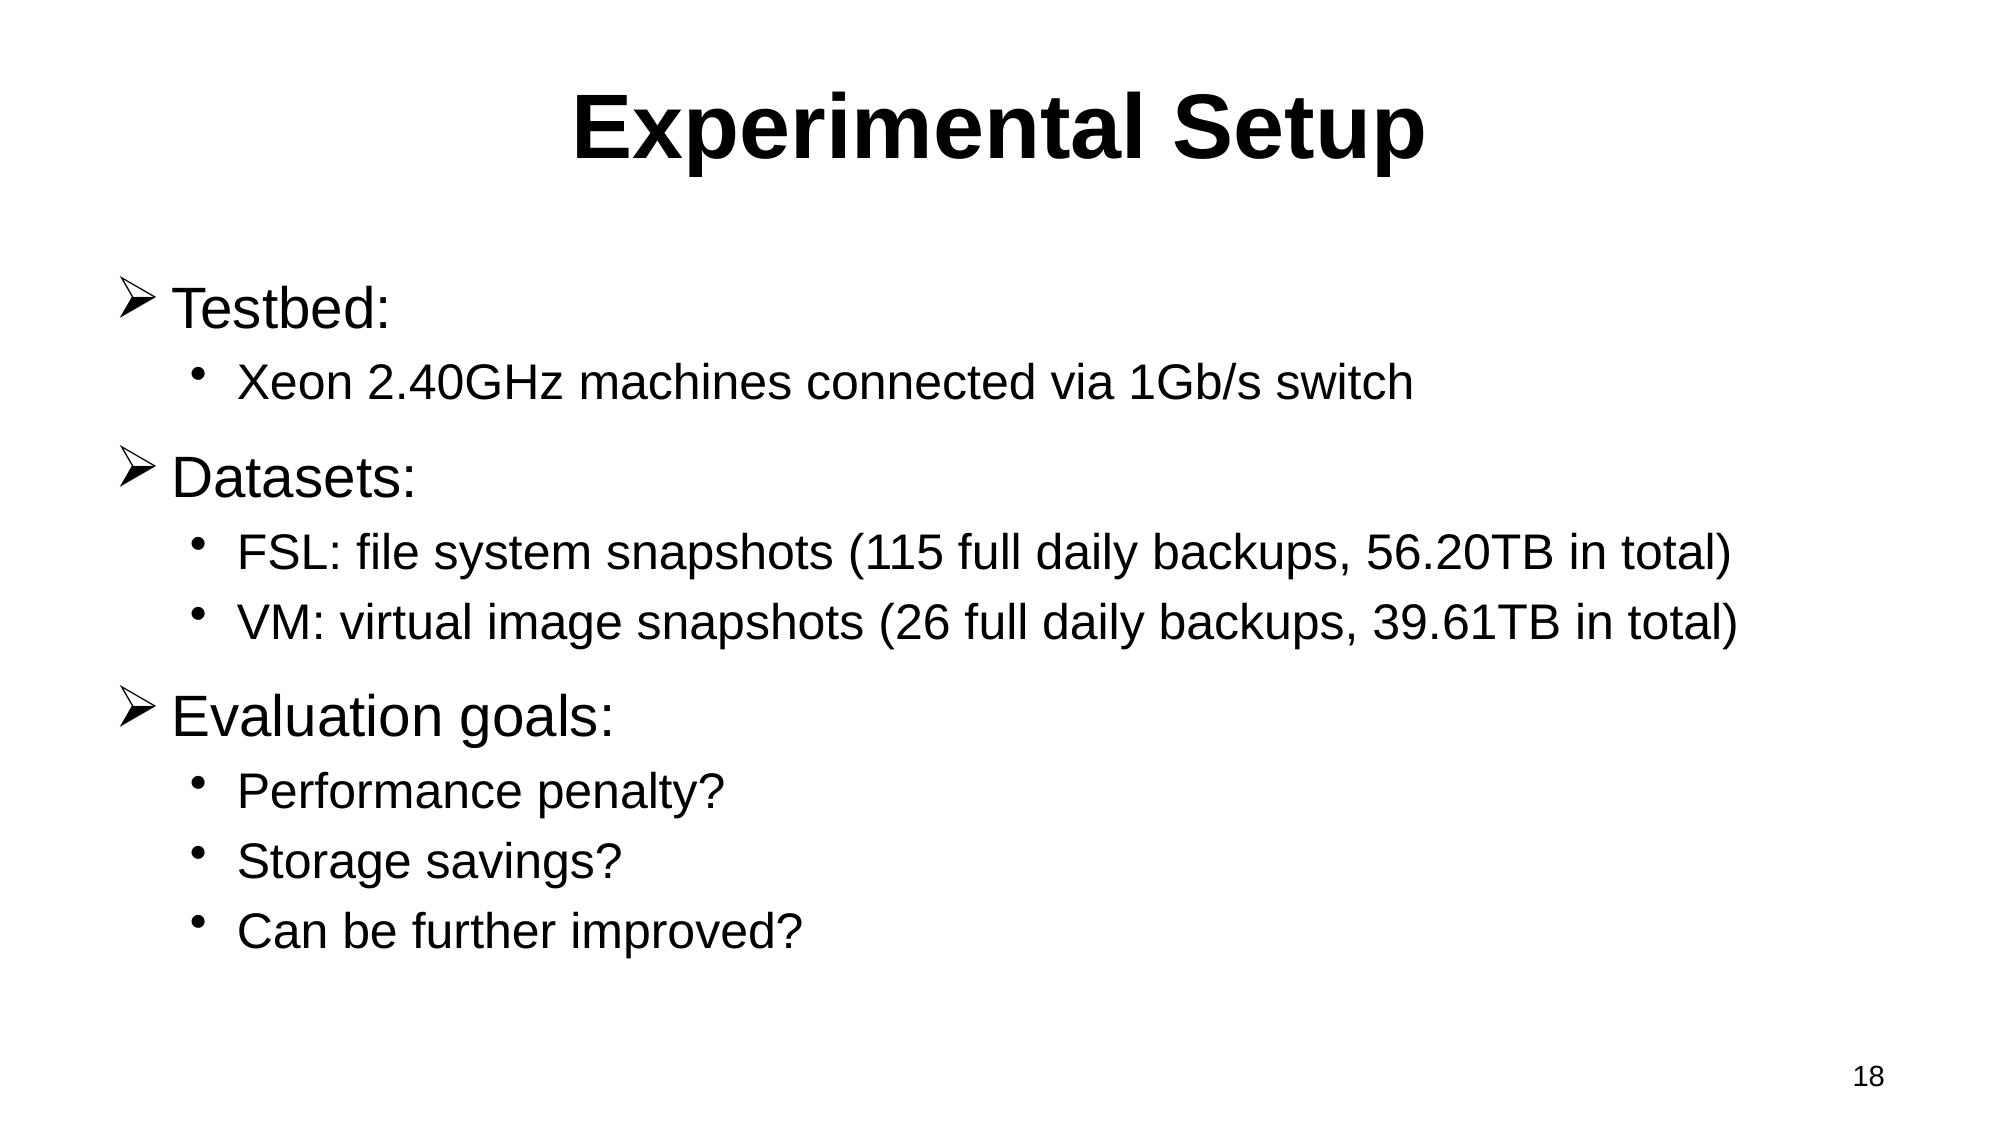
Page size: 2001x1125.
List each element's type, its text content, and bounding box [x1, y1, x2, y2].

slide_number 18 [1433, 1050, 1900, 1103]
title Experimental Setup [99, 28, 1900, 216]
list Testbed: Xeon 2.40GHz machines connected via 1Gb/s switch Datasets: FSL: file system snapshots (115 full daily backups, 56.20TB in total) VM: virtual image snapshots (26 full daily backups, 39.61TB in total) Evaluation goals: Performance penalty? Storage savings? Can be further improved? [99, 262, 1900, 1005]
